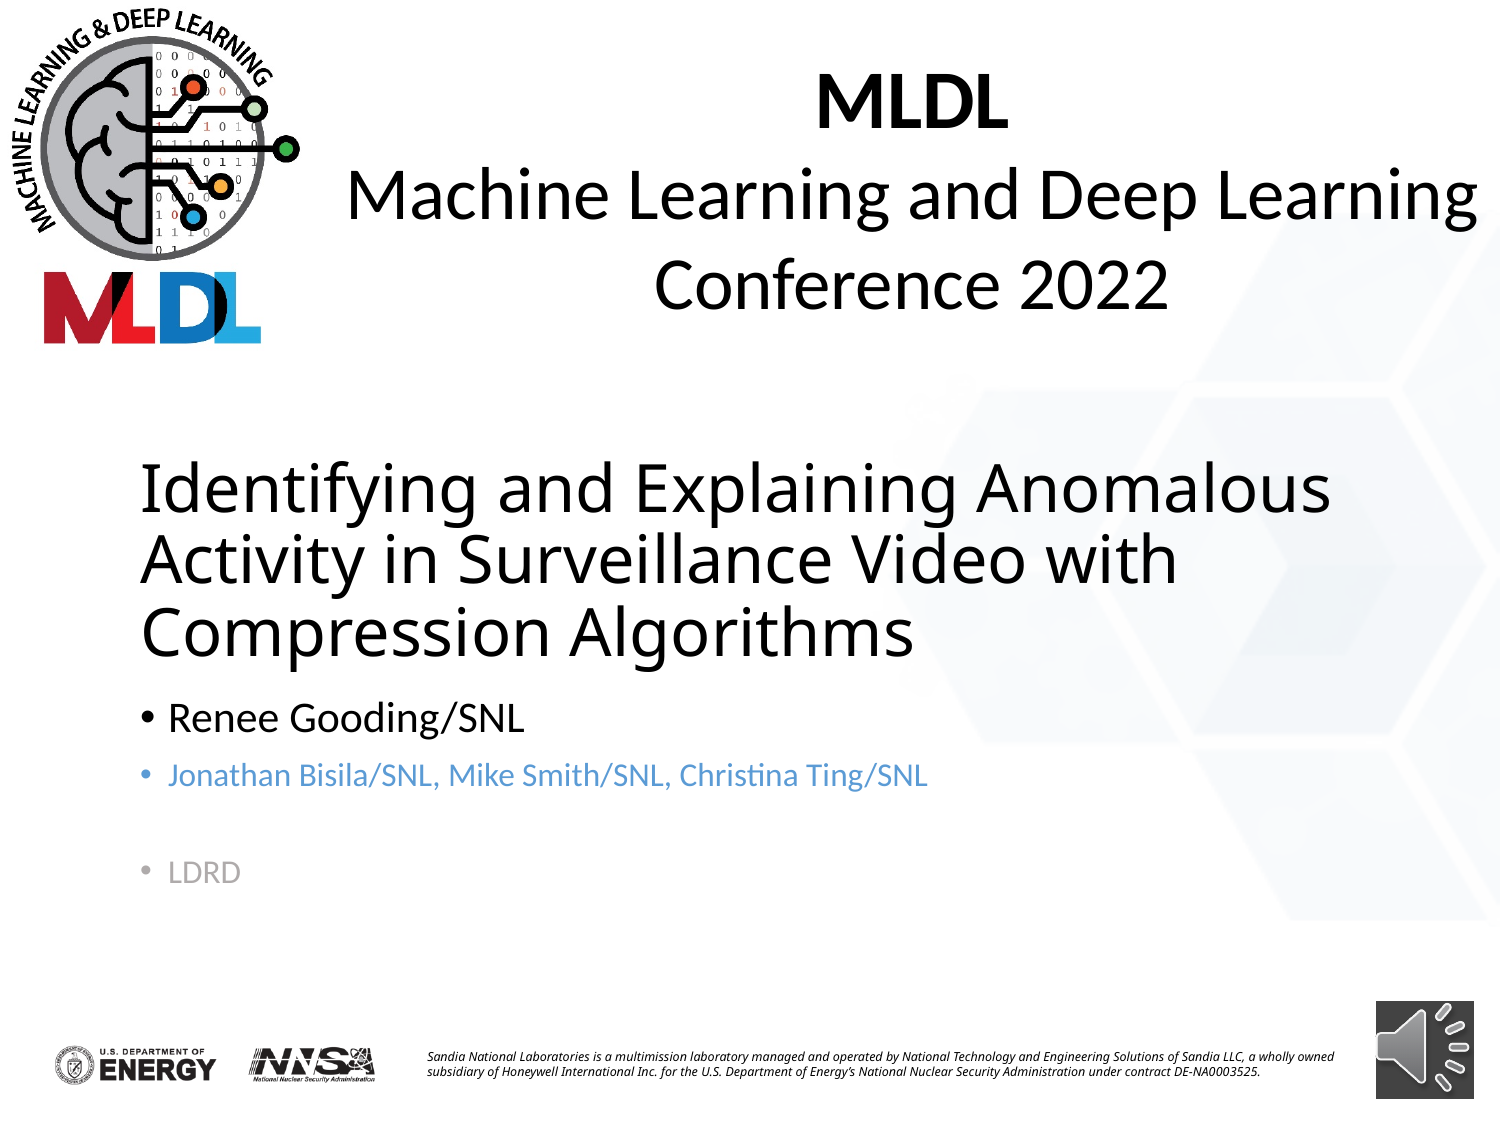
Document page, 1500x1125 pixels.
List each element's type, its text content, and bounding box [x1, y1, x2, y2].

picture [1374, 999, 1475, 1100]
picture [243, 1042, 383, 1088]
text_box Identifying and Explaining Anomalous Activity in Surveillance Video with Compression Algorithms [124, 512, 1400, 613]
picture [0, 0, 305, 353]
picture [51, 1044, 220, 1085]
text_box Renee Gooding/SNL Jonathan Bisila/SNL, Mike Smith/SNL, Christina Ting/SNL LDRD [124, 687, 1400, 900]
